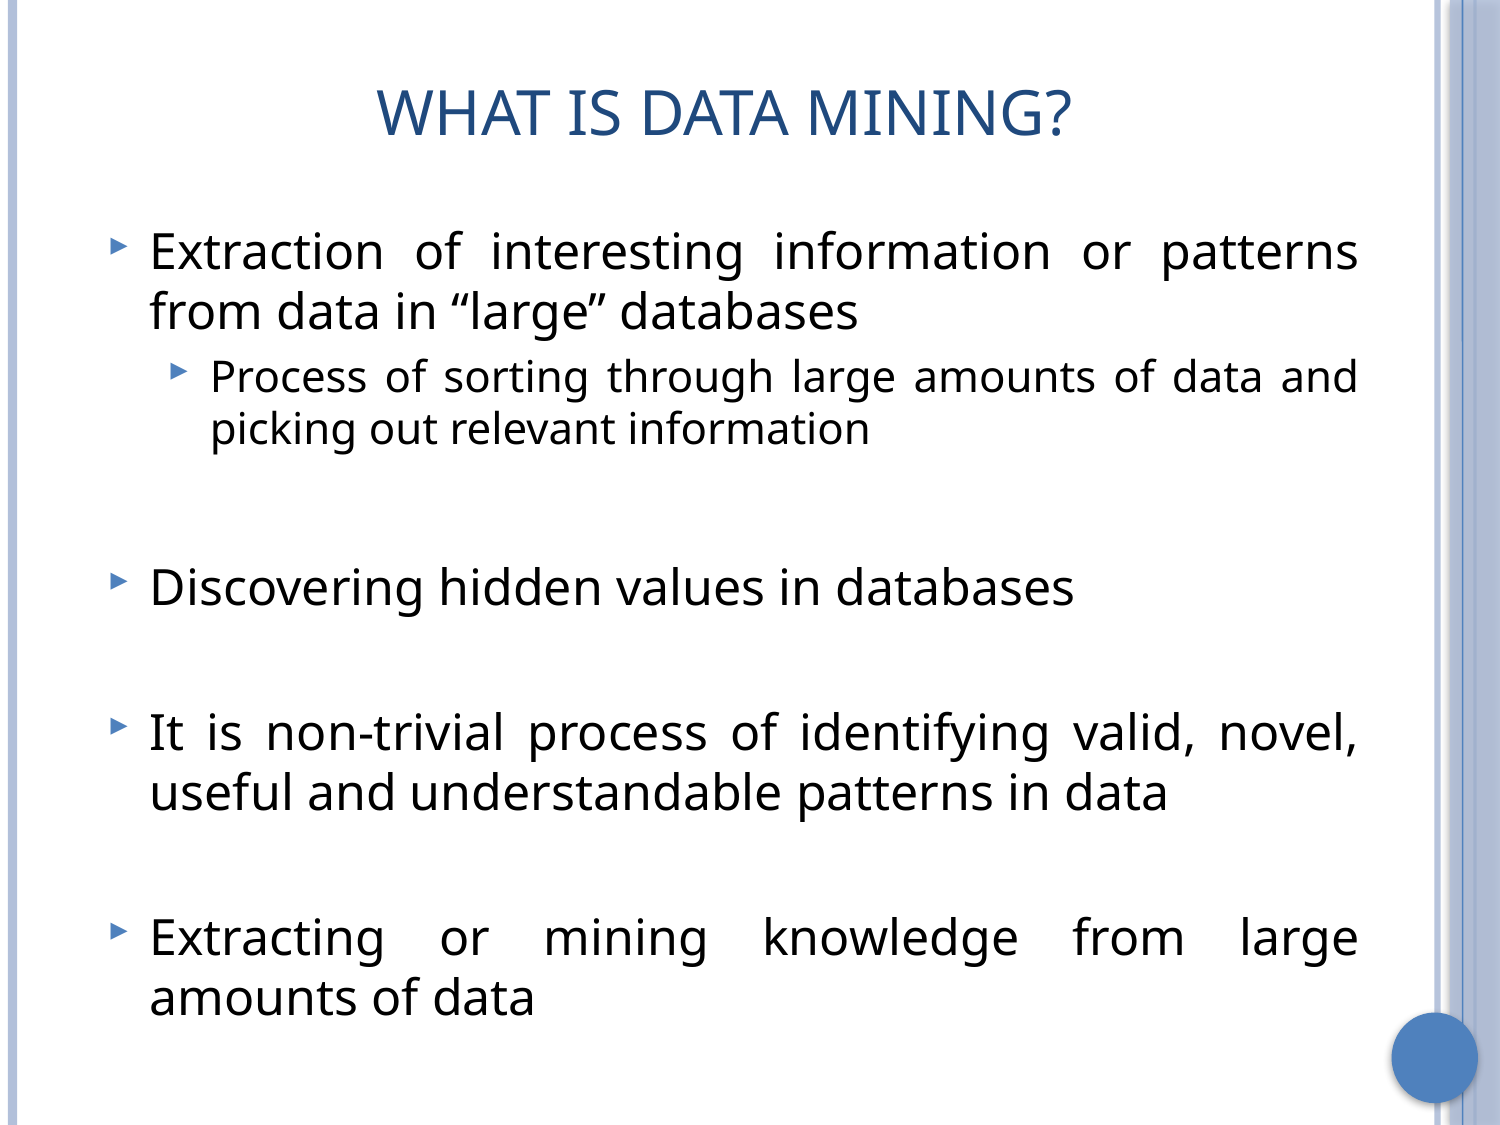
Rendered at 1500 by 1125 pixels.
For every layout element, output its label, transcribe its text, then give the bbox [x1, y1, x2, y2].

list Extraction of interesting information or patterns from data in “large” databases Process of sorting through large amounts of data and picking out relevant information Discovering hidden values in databases It is non-trivial process of identifying valid, novel, useful and understandable patterns in data Extracting or mining knowledge from large amounts of data [75, 212, 1375, 1062]
title What is Data Mining? [75, 45, 1375, 175]
